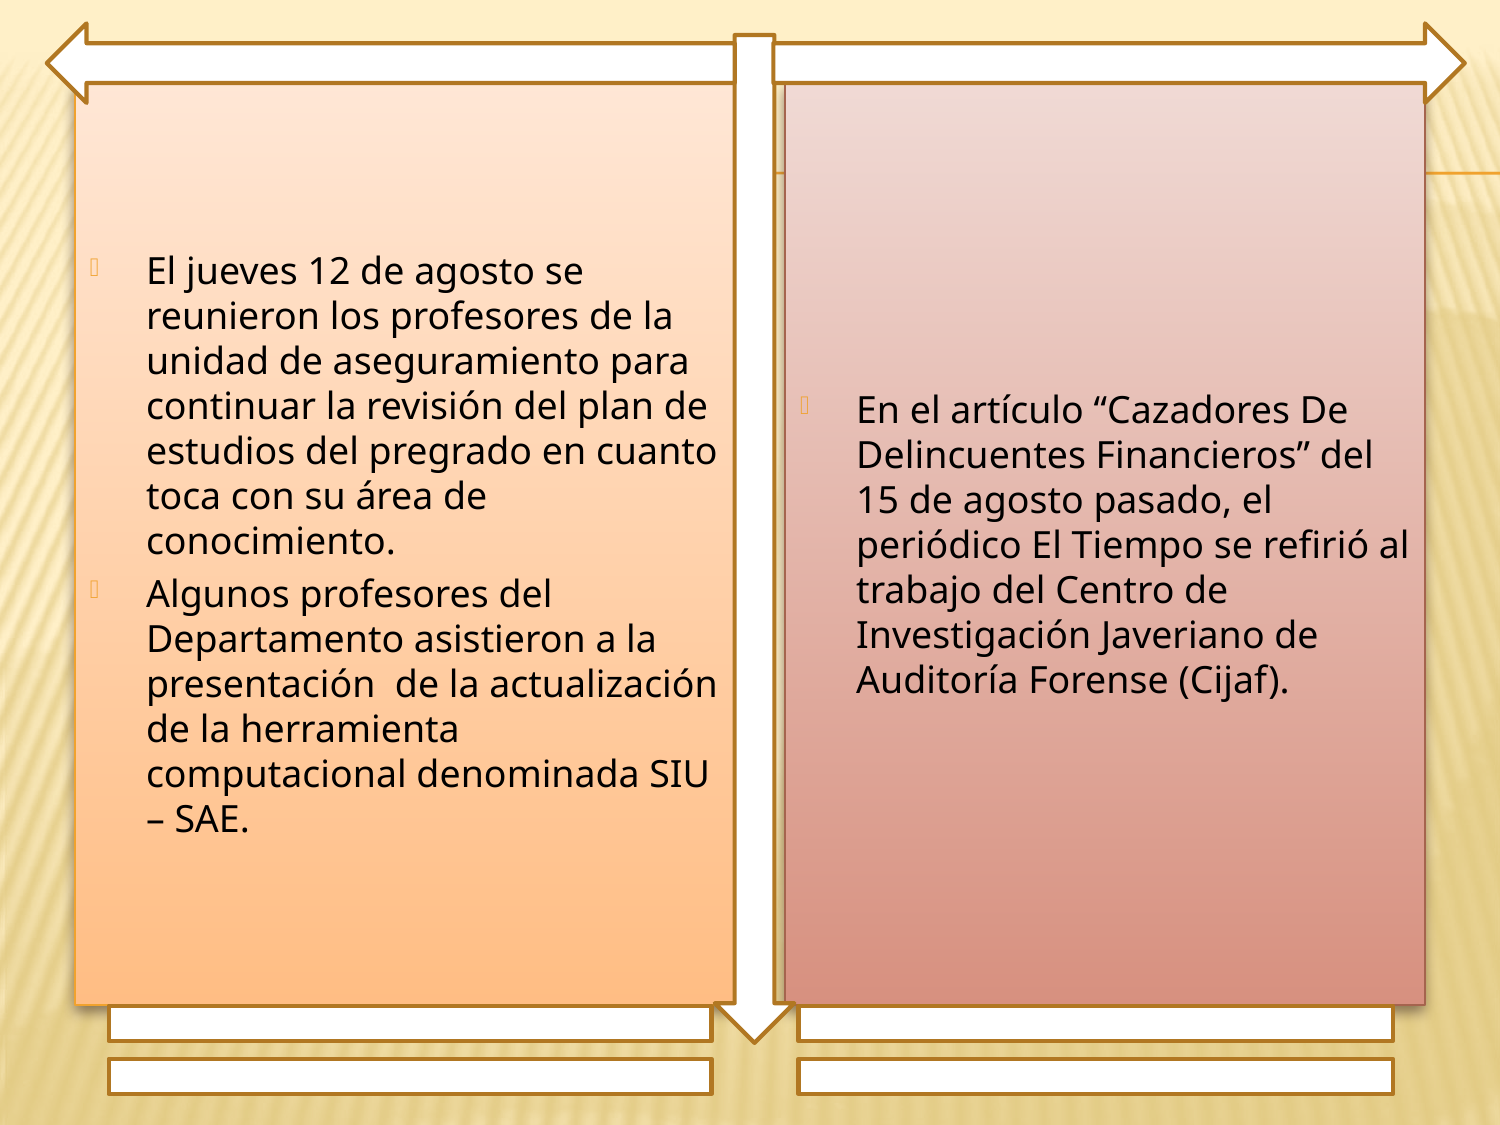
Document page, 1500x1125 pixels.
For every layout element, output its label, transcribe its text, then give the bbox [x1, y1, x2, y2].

text_box [107, 1057, 714, 1096]
list El jueves 12 de agosto se reunieron los profesores de la unidad de aseguramiento para continuar la revisión del plan de estudios del pregrado en cuanto toca con su área de conocimiento. Algunos profesores del Departamento asistieron a la presentación de la actualización de la herramienta computacional denominada SIU – SAE. [74, 86, 732, 1006]
text_box [771, 21, 1467, 105]
text_box [107, 1004, 714, 1043]
text_box [712, 32, 797, 1046]
text_box [796, 1057, 1395, 1096]
text_box [44, 21, 737, 105]
text_box [796, 1004, 1395, 1043]
list En el artículo “Cazadores De Delincuentes Financieros” del 15 de agosto pasado, el periódico El Tiempo se refirió al trabajo del Centro de Investigación Javeriano de Auditoría Forense (Cijaf). [784, 86, 1426, 1006]
